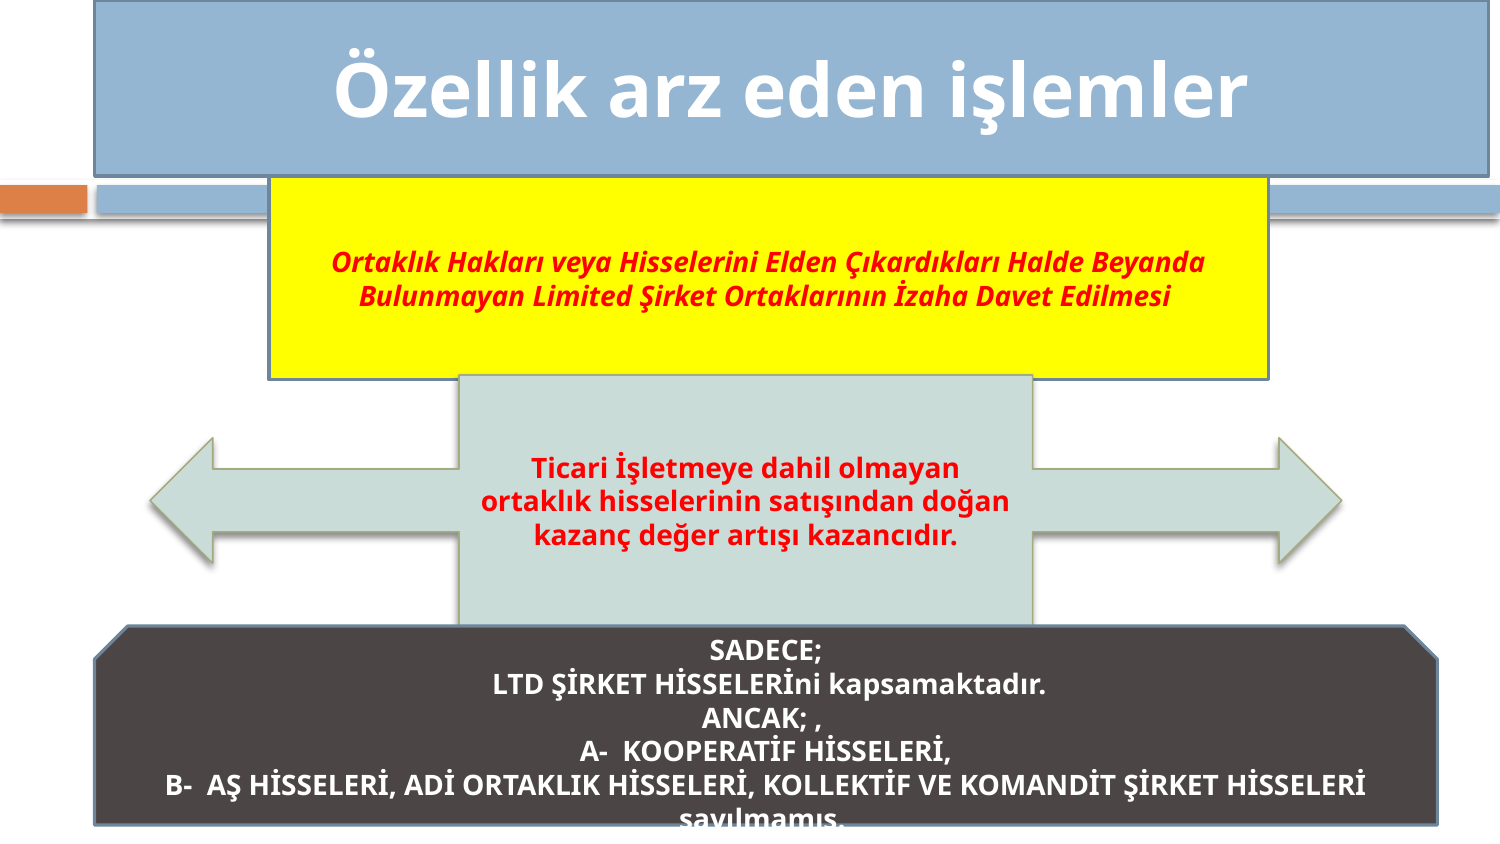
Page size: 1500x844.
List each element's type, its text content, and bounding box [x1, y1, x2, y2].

text_box Özellik arz eden işlemler [93, 0, 1490, 178]
text_box Ortaklık Hakları veya Hisselerini Elden Çıkardıkları Halde Beyanda Bulunmayan Limited Şirket Ortaklarının İzaha Davet Edilmesi [267, 175, 1270, 381]
text_box SADECE; LTD ŞİRKET HİSSELERİni kapsamaktadır. ANCAK; , A- KOOPERATİF HİSSELERİ, B- AŞ HİSSELERİ, ADİ ORTAKLIK HİSSELERİ, KOLLEKTİF VE KOMANDİT ŞİRKET HİSSELERİ sayılmamış. [92, 624, 1439, 827]
text_box Ticari İşletmeye dahil olmayan ortaklık hisselerinin satışından doğan kazanç değer artışı kazancıdır. [149, 374, 1343, 624]
